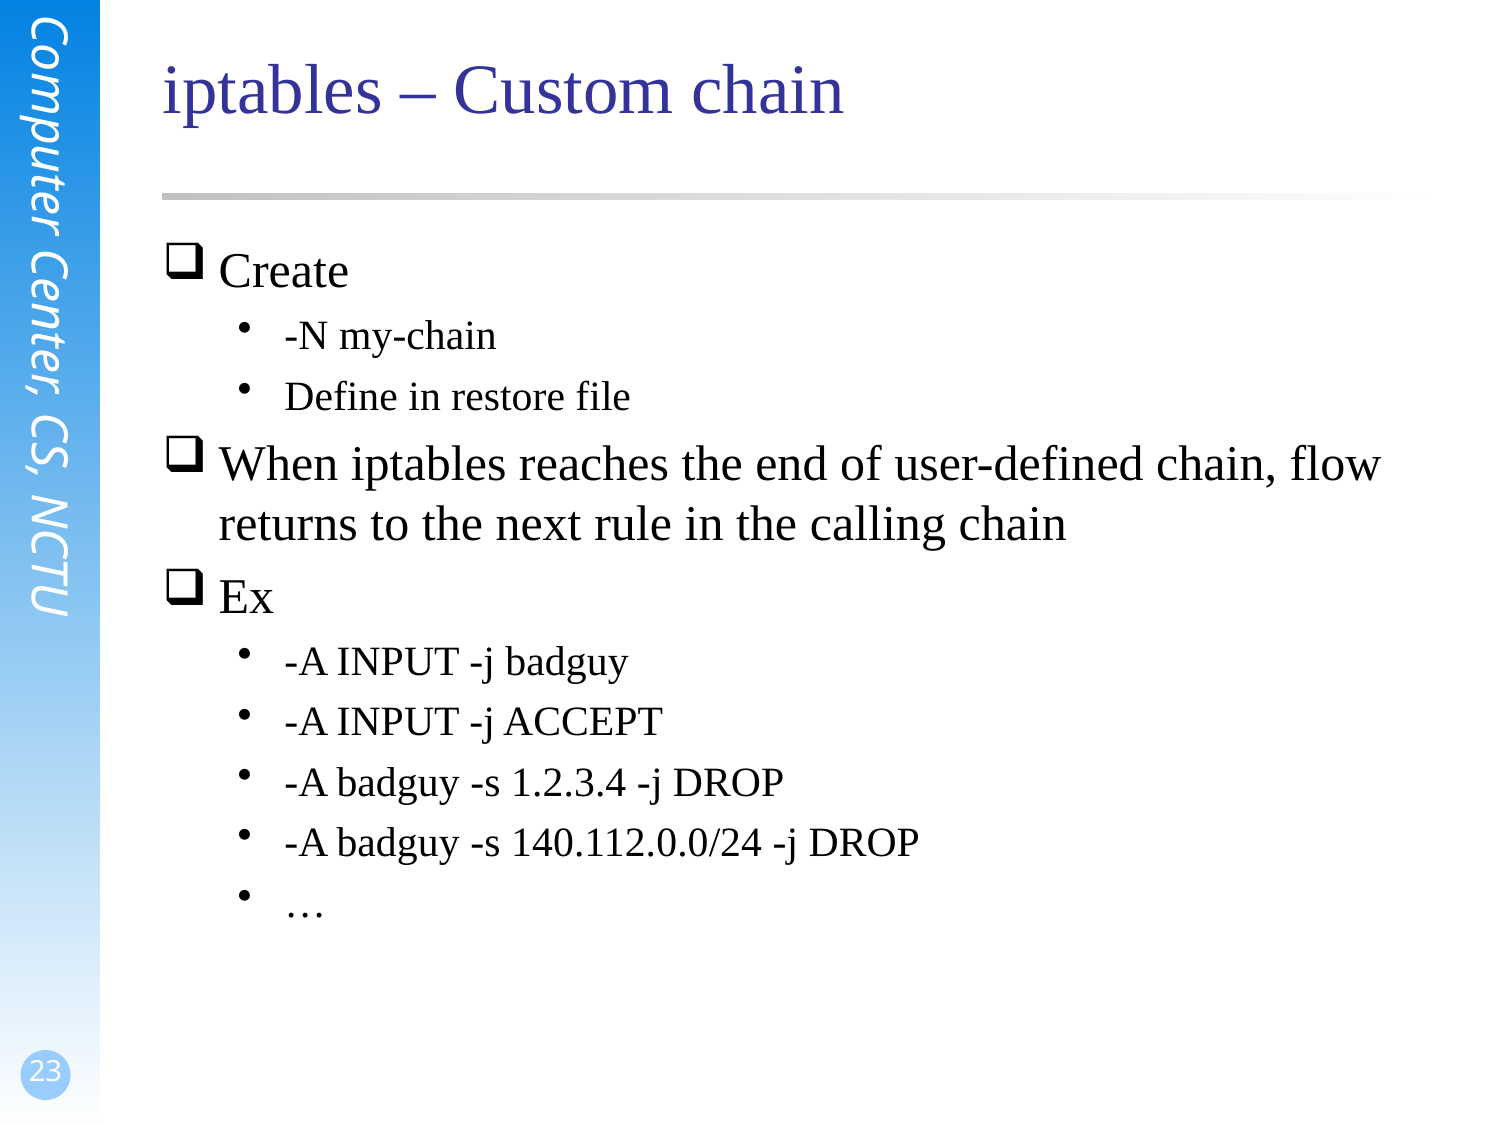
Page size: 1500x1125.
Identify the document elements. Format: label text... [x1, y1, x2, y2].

title iptables – Custom chain [162, 42, 1438, 231]
list Create -N my-chain Define in restore file When iptables reaches the end of user-defined chain, flow returns to the next rule in the calling chain Ex -A INPUT -j badguy -A INPUT -j ACCEPT -A badguy -s 1.2.3.4 -j DROP -A badguy -s 140.112.0.0/24 -j DROP … [162, 237, 1438, 1000]
